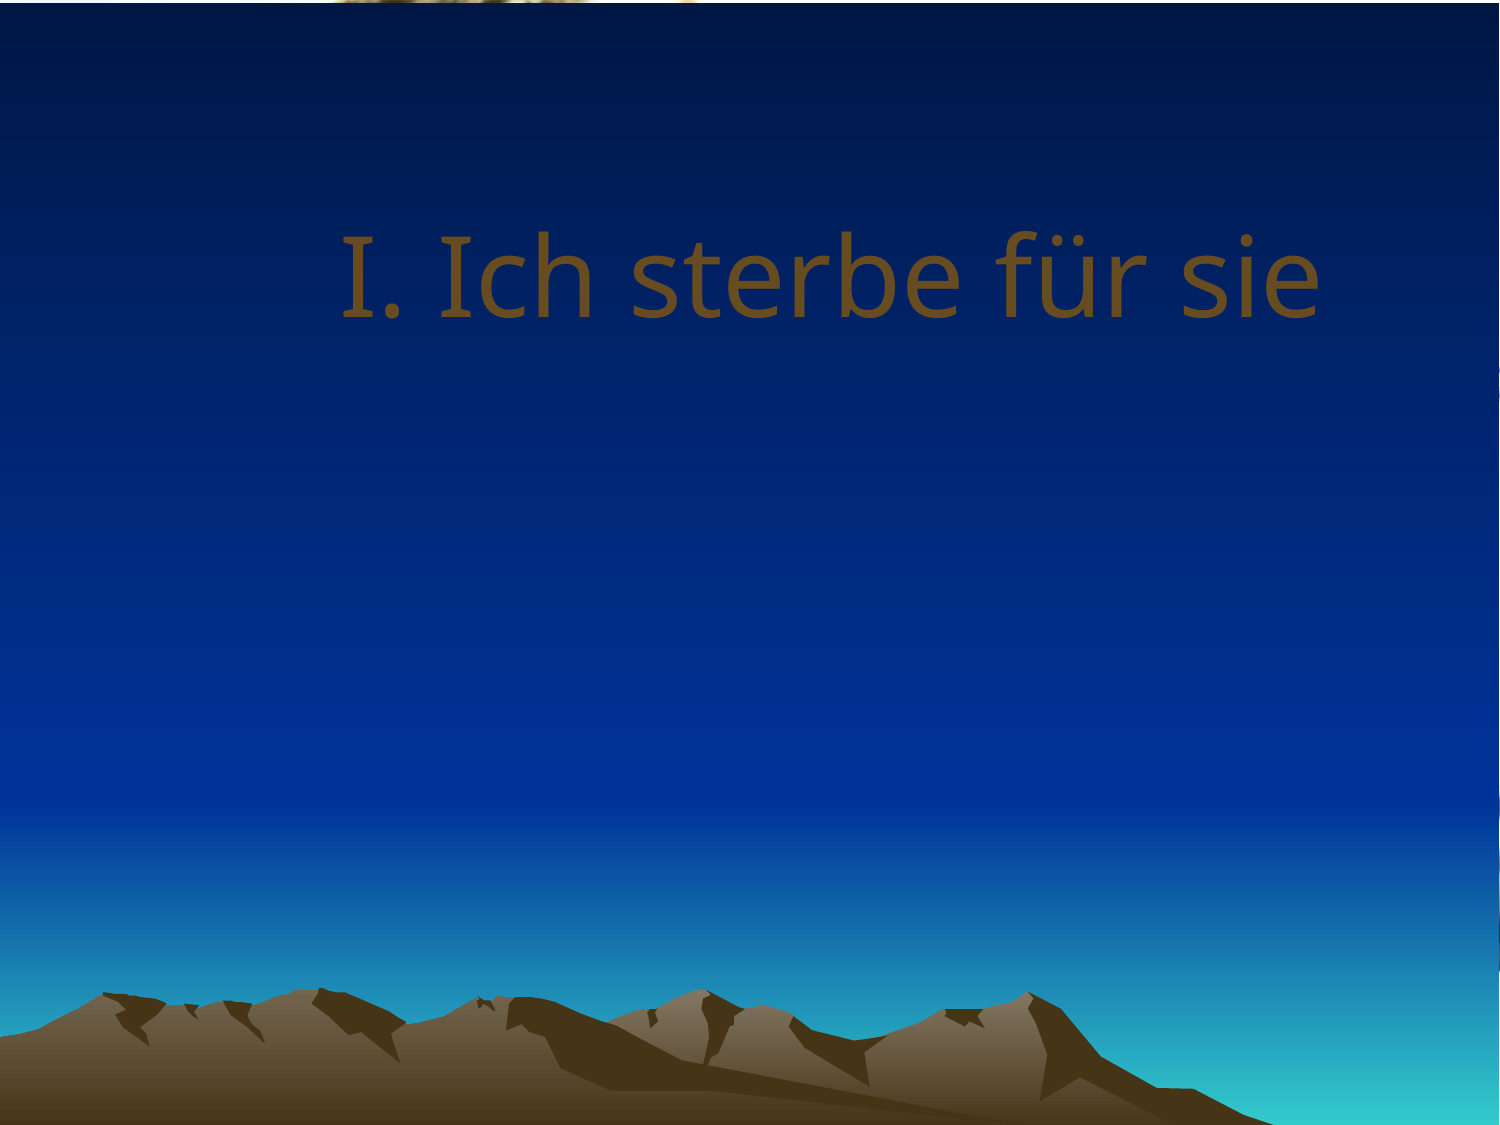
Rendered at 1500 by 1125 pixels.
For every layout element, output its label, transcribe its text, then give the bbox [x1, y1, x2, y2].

title I. Ich sterbe für sie [324, 170, 1447, 374]
picture [0, 0, 1500, 1125]
